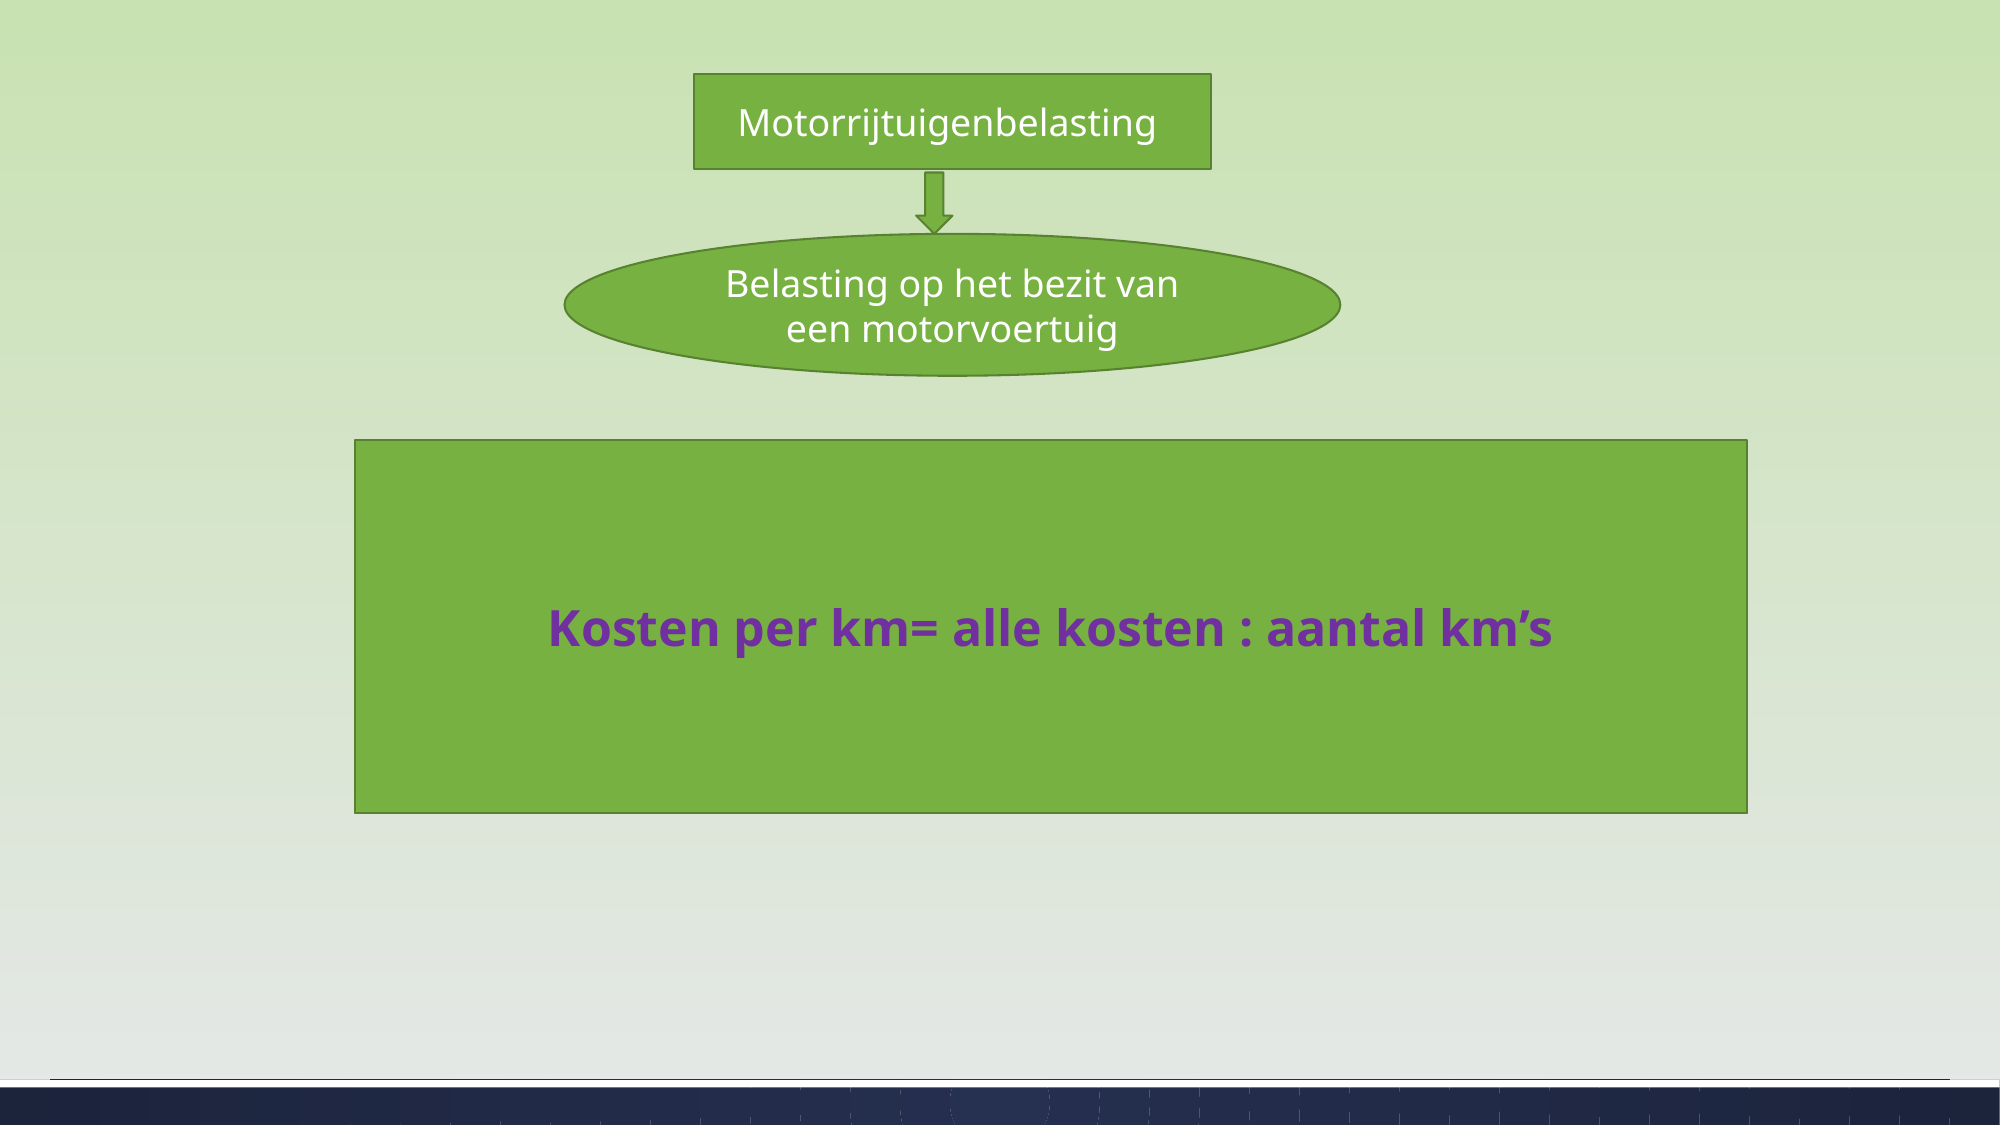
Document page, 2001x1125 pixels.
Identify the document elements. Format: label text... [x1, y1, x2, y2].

text_box Belasting op het bezit van een motorvoertuig [563, 232, 1342, 377]
text_box [915, 171, 954, 232]
text_box Motorrijtuigenbelasting [693, 73, 1212, 170]
text_box Kosten per km= alle kosten : aantal km’s [354, 439, 1748, 814]
